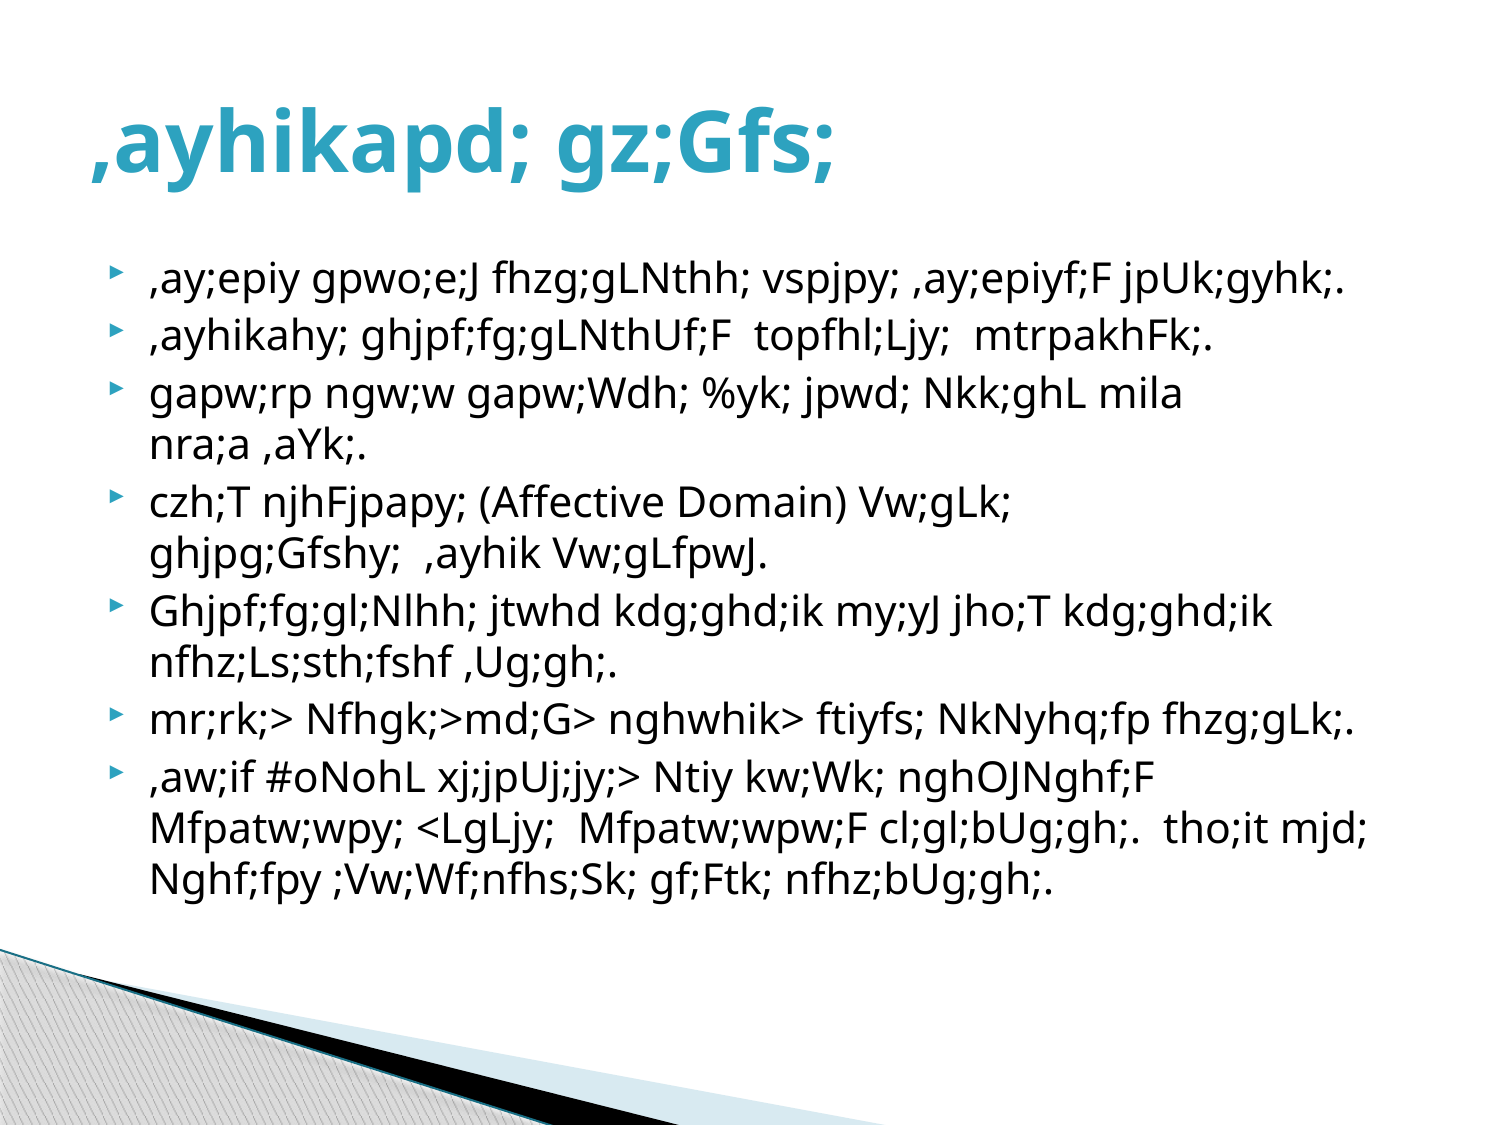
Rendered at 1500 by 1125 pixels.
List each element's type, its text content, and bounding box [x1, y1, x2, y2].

title ,ayhikapd; gz;Gfs; [75, 45, 1425, 233]
list ,ay;epiy gpwo;e;J fhzg;gLNthh; vspjpy; ,ay;epiyf;F jpUk;gyhk;. ,ayhikahy; ghjpf;fg;gLNthUf;F topfhl;Ljy; mtrpakhFk;. gapw;rp ngw;w gapw;Wdh; %yk; jpwd; Nkk;ghL mila nra;a ,aYk;. czh;T njhFjpapy; (Affective Domain) Vw;gLk; ghjpg;Gfshy; ,ayhik Vw;gLfpwJ. Ghjpf;fg;gl;Nlhh; jtwhd kdg;ghd;ik my;yJ jho;T kdg;ghd;ik nfhz;Ls;sth;fshf ,Ug;gh;. mr;rk;> Nfhgk;>md;G> nghwhik> ftiyfs; NkNyhq;fp fhzg;gLk;. ,aw;if #oNohL xj;jpUj;jy;> Ntiy kw;Wk; nghOJNghf;F Mfpatw;wpy; <LgLjy; Mfpatw;wpw;F cl;gl;bUg;gh;. tho;it mjd; Nghf;fpy ;Vw;Wf;nfhs;Sk; gf;Ftk; nfhz;bUg;gh;. [75, 243, 1425, 986]
